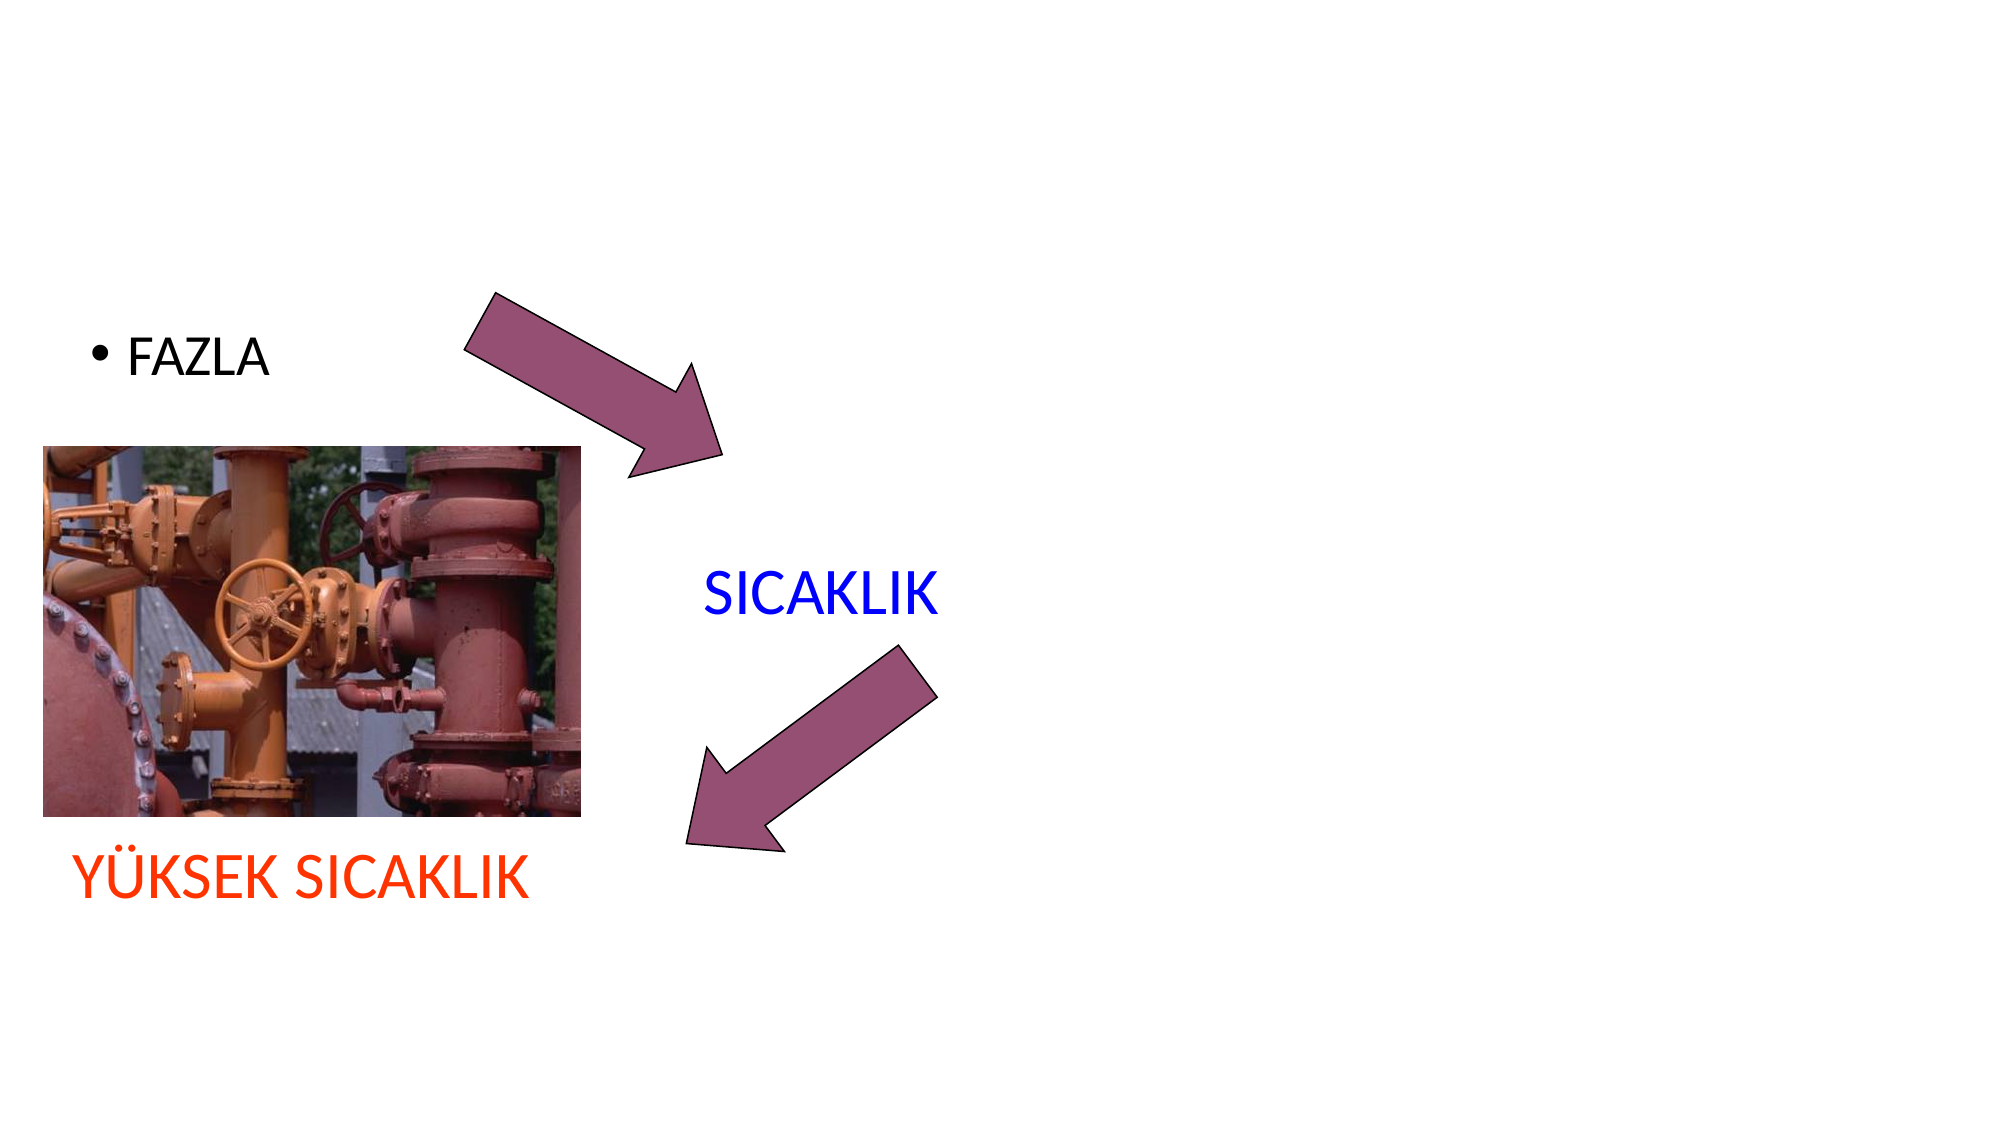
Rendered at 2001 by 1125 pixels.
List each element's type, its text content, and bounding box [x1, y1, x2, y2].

list FAZLA [75, 317, 1425, 1038]
text_box [688, 645, 938, 852]
text_box SICAKLIK [688, 549, 1024, 637]
text_box [464, 292, 723, 478]
picture [43, 446, 581, 817]
text_box YÜKSEK SICAKLIK [57, 834, 704, 922]
